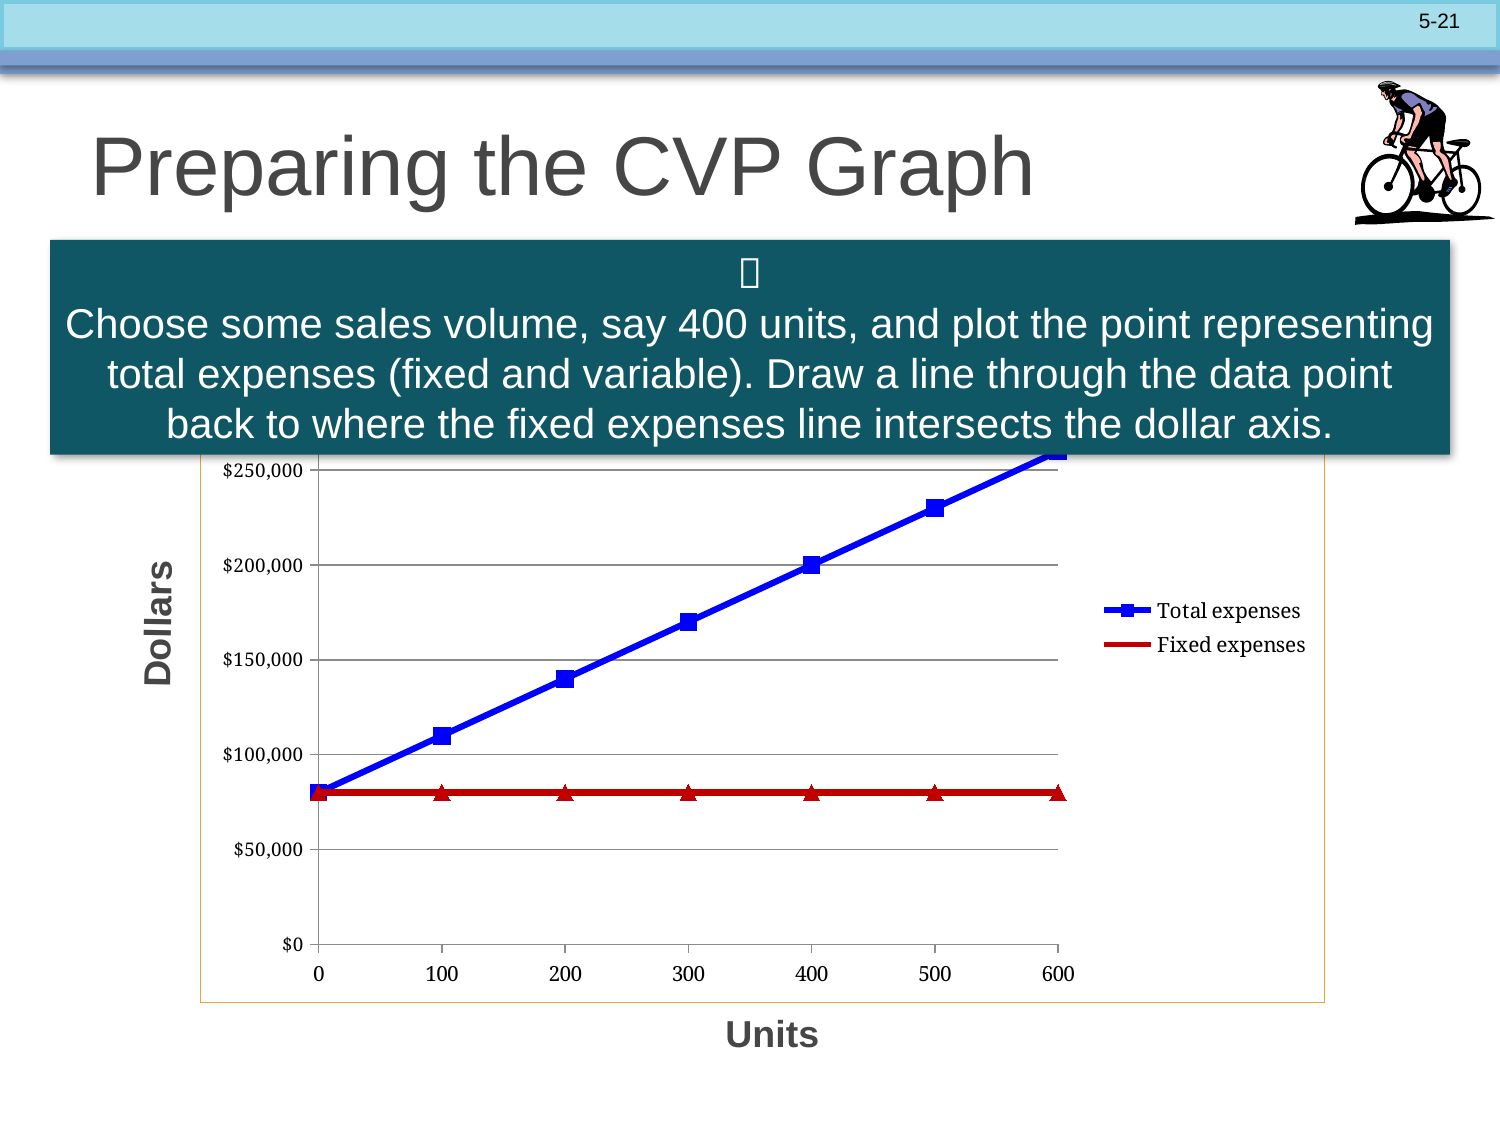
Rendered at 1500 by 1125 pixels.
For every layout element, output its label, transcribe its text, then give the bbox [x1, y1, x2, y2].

text_box Units [710, 1012, 835, 1062]
text_box Dollars [125, 533, 188, 703]
title Preparing the CVP Graph [75, 75, 1425, 237]
text_box  Choose some sales volume, say 400 units, and plot the point representing total expenses (fixed and variable). Draw a line through the data point back to where the fixed expenses line intersects the dollar axis. [50, 239, 1450, 455]
picture [1354, 80, 1496, 226]
chart [199, 252, 1326, 1003]
